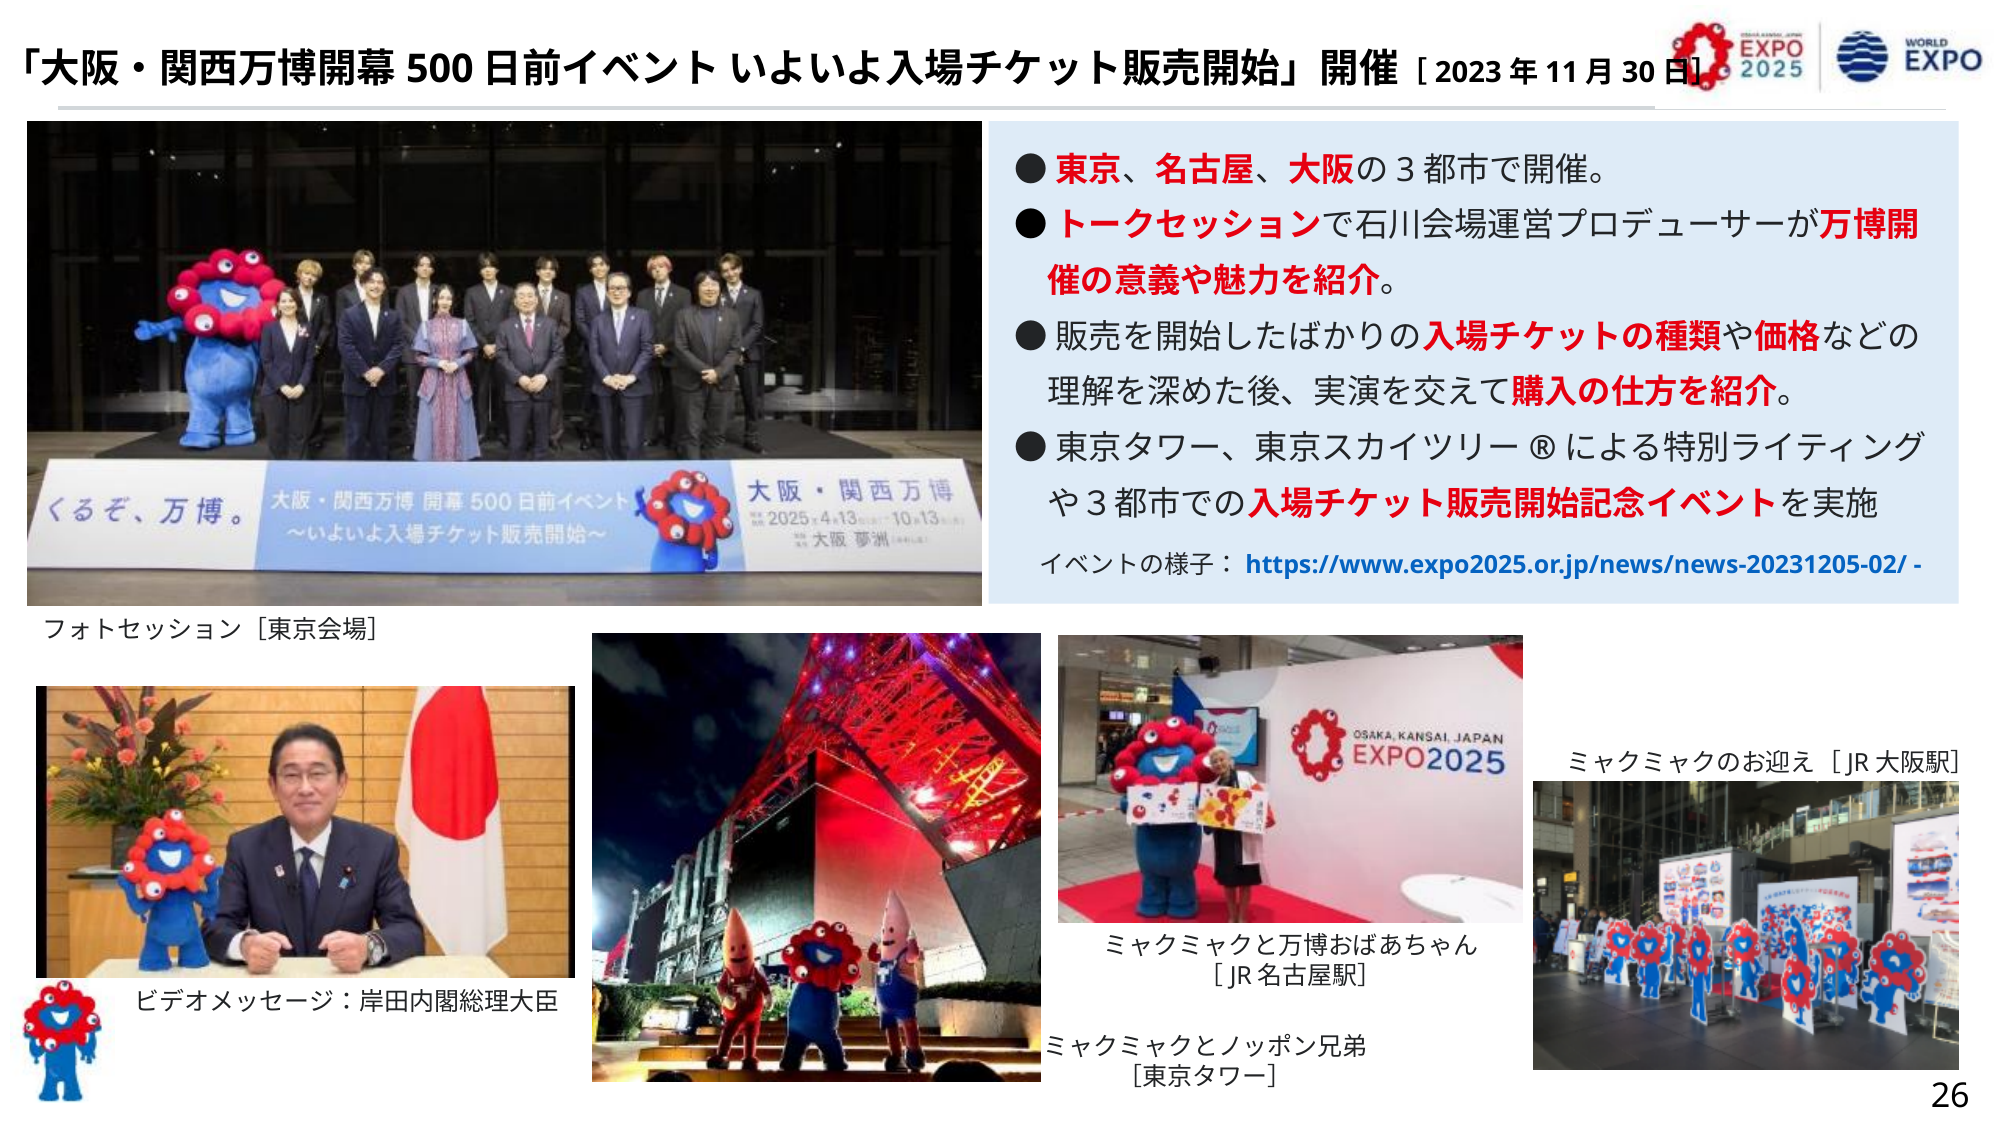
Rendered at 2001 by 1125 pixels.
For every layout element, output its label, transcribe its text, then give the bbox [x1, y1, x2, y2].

picture [1655, 5, 2000, 109]
picture [592, 633, 1041, 1082]
picture [1058, 634, 1523, 923]
text_box ビデオメッセージ：岸田内閣総理大臣 [120, 977, 592, 1023]
picture [10, 686, 575, 1103]
picture [27, 121, 982, 606]
text_box 26 [1888, 1066, 1985, 1125]
text_box フォトセッション［東京会場］ [27, 606, 485, 651]
text_box ミャクミャクと万博おばあちゃん ［JR名古屋駅］ [1078, 923, 1504, 998]
text_box ミャクミャクとノッポン兄弟 ［東京タワー］ [1027, 1023, 1383, 1098]
text_box ●東京、名古屋、大阪の3都市で開催。 ●トークセッションで石川会場運営プロデューサーが万博開 催の意義や魅力を紹介。 ●販売を開始したばかりの入場チケットの種類や価格などの 理解を深めた後、実演を交えて購入の仕方を紹介。 ●東京タワー、東京スカイツリー®による特別ライティング や３都市での入場チケット販売開始記念イベントを実施 イベントの様子：https://www.expo2025.or.jp/news/news-20231205-02/ - [988, 121, 1959, 604]
text_box 「大阪・関西万博開幕500日前イベント いよいよ入場チケット販売開始」開催［2023年11月30日］ [0, 35, 1889, 98]
picture [1533, 781, 1959, 1070]
text_box ミャクミャクのお迎え［JR大阪駅］ [1551, 739, 2000, 785]
